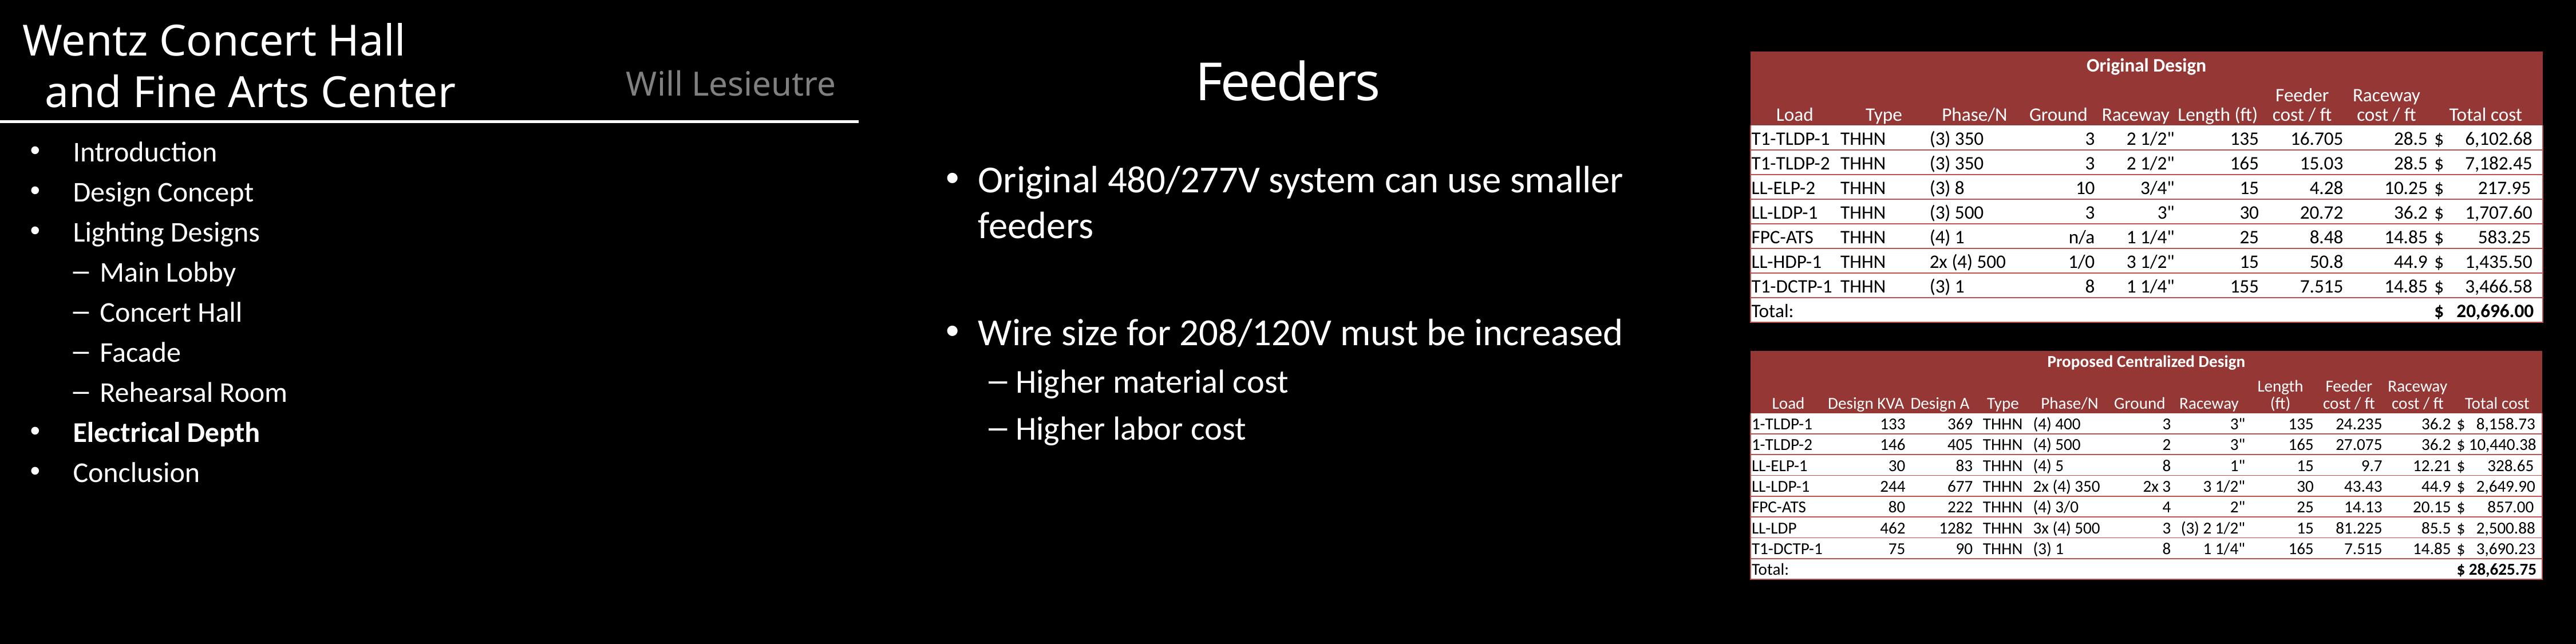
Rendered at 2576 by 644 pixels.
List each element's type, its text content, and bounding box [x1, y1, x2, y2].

table_cell (4) 400 [2032, 413, 2108, 433]
table_cell 36.2 [2383, 413, 2452, 433]
table_cell 135 [2246, 413, 2314, 433]
table_cell 10.25 [2344, 175, 2429, 199]
table_cell T1-DCTP-1 [1751, 274, 1839, 297]
table_cell Total: [1751, 559, 1826, 579]
table_cell $ 857.00 [2452, 497, 2542, 516]
table_cell 1282 [1906, 517, 1974, 538]
table_cell 2x 3 [2108, 476, 2172, 496]
table_cell 165 [2246, 538, 2314, 558]
table_cell $ 7,182.45 [2429, 151, 2542, 174]
table_cell THHN [1839, 151, 1929, 174]
table_cell (3) 1 [2032, 538, 2108, 558]
table_cell 30 [1826, 455, 1906, 475]
table_cell [1974, 559, 2032, 579]
table_cell 3 [2021, 125, 2096, 149]
table_cell 10 [2021, 175, 2096, 199]
table_cell 3 1/2" [2096, 249, 2176, 272]
table_cell $ 6,102.68 [2429, 125, 2542, 149]
table_cell [1826, 559, 1906, 579]
table_cell 44.9 [2344, 249, 2429, 272]
table_cell $ 328.65 [2452, 455, 2542, 475]
table_cell [2172, 559, 2246, 579]
table_cell (3) 350 [1929, 151, 2021, 174]
table_cell (4) 3/0 [2032, 497, 2108, 516]
table_cell 369 [1906, 413, 1974, 433]
table_cell 8.48 [2260, 224, 2344, 248]
table_cell $ 3,690.23 [2452, 538, 2542, 558]
table_cell LL-ELP-1 [1751, 455, 1826, 475]
table_cell 25 [2176, 224, 2260, 248]
table_cell (3) 8 [1929, 175, 2021, 199]
table_cell [2176, 298, 2260, 322]
table_cell Feeder cost / ft [2260, 76, 2344, 125]
table_cell 405 [1906, 434, 1974, 454]
table_cell Length (ft) [2246, 372, 2314, 413]
table_cell 4.28 [2260, 175, 2344, 199]
table_cell 36.2 [2383, 434, 2452, 454]
table_cell Raceway [2096, 76, 2176, 125]
table_cell 20.72 [2260, 200, 2344, 223]
table_cell LL-LDP-1 [1751, 200, 1839, 223]
table_cell 28.5 [2344, 151, 2429, 174]
table_cell 244 [1826, 476, 1906, 496]
table_cell $ 8,158.73 [2452, 413, 2542, 433]
table_cell 155 [2176, 274, 2260, 297]
table_cell THHN [1839, 249, 1929, 272]
table_cell (3) 1 [1929, 274, 2021, 297]
table_cell [2260, 298, 2344, 322]
table_cell [2021, 298, 2096, 322]
table_cell Raceway cost / ft [2344, 76, 2429, 125]
table_cell T1-TLDP-1 [1751, 125, 1839, 149]
table_cell LL-LDP-1 [1751, 476, 1826, 496]
table_cell $ 2,500.88 [2452, 517, 2542, 538]
table_cell 2x (4) 500 [1929, 249, 2021, 272]
table_cell 1 1/4" [2172, 538, 2246, 558]
table_cell [2246, 559, 2314, 579]
table_cell 12.21 [2383, 455, 2452, 475]
table_cell (4) 1 [1929, 224, 2021, 248]
table_cell THHN [1839, 200, 1929, 223]
table_cell [2383, 559, 2452, 579]
table_cell 3 [2108, 517, 2172, 538]
table_cell 2 [2108, 434, 2172, 454]
table_cell Phase/N [2032, 372, 2108, 413]
table_cell 3" [2096, 200, 2176, 223]
table_cell Ground [2021, 76, 2096, 125]
table_header Original Design [1751, 52, 2543, 76]
table_cell THHN [1839, 224, 1929, 248]
table_cell THHN [1974, 434, 2032, 454]
table_cell LL-HDP-1 [1751, 249, 1839, 272]
list Introduction Design Concept Lighting Designs Main Lobby Concert Hall Facade Rehearsal Room Electrical Depth Conclusion [21, 128, 308, 501]
title Feeders [859, 26, 1717, 133]
table_cell Total cost [2429, 76, 2543, 125]
table_cell 462 [1826, 517, 1906, 538]
table_cell Raceway cost / ft [2383, 372, 2452, 413]
table_cell 14.85 [2344, 224, 2429, 248]
table_cell [2096, 298, 2176, 322]
table_cell THHN [1974, 538, 2032, 558]
table_cell 7.515 [2260, 274, 2344, 297]
table_cell 30 [2176, 200, 2260, 223]
table_cell 1" [2172, 455, 2246, 475]
table_cell (4) 5 [2032, 455, 2108, 475]
table_cell 1 1/4" [2096, 224, 2176, 248]
table_cell THHN [1974, 413, 2032, 433]
table_cell Ground [2108, 372, 2172, 413]
table_cell 165 [2176, 151, 2260, 174]
table_cell 25 [2246, 497, 2314, 516]
table_cell $ 1,707.60 [2429, 200, 2542, 223]
table_cell THHN [1974, 476, 2032, 496]
table_cell (3) 2 1/2" [2172, 517, 2246, 538]
table_cell THHN [1839, 125, 1929, 149]
table_cell Load [1751, 76, 1839, 125]
table_cell [2108, 559, 2172, 579]
table_cell [2344, 298, 2429, 322]
table_cell 20.15 [2383, 497, 2452, 516]
table_cell 15.03 [2260, 151, 2344, 174]
table_cell Total: [1751, 298, 1839, 322]
table_cell 3x (4) 500 [2032, 517, 2108, 538]
table_cell 3" [2172, 434, 2246, 454]
table_header Proposed Centralized Design [1751, 351, 2542, 372]
table_cell 43.43 [2314, 476, 2383, 496]
table_cell LL-LDP [1751, 517, 1826, 538]
table_cell 90 [1906, 538, 1974, 558]
table_cell [1929, 298, 2021, 322]
table_cell 3/4" [2096, 175, 2176, 199]
table_cell FPC-ATS [1751, 497, 1826, 516]
table_cell [2314, 559, 2383, 579]
table_cell (3) 500 [1929, 200, 2021, 223]
table_cell 15 [2176, 249, 2260, 272]
table_cell $ 20,696.00 [2429, 298, 2542, 322]
table_cell Design A [1906, 372, 1974, 413]
table_cell 15 [2176, 175, 2260, 199]
table_cell 133 [1826, 413, 1906, 433]
table_cell 75 [1826, 538, 1906, 558]
table_cell 3 [2108, 413, 2172, 433]
table_cell 3 1/2" [2172, 476, 2246, 496]
table_cell LL-ELP-2 [1751, 175, 1839, 199]
table_cell 50.8 [2260, 249, 2344, 272]
table_cell [2032, 559, 2108, 579]
table_cell 80 [1826, 497, 1906, 516]
table_cell Total cost [2452, 372, 2542, 413]
table_cell $ 2,649.90 [2452, 476, 2542, 496]
table_cell $ 217.95 [2429, 175, 2542, 199]
table_cell 15 [2246, 455, 2314, 475]
table_cell 1-TLDP-2 [1751, 434, 1826, 454]
table_cell 3" [2172, 413, 2246, 433]
table_cell 135 [2176, 125, 2260, 149]
table_cell THHN [1839, 274, 1929, 297]
table_cell 8 [2021, 274, 2096, 297]
table_cell 85.5 [2383, 517, 2452, 538]
table_cell 14.85 [2344, 274, 2429, 297]
table_cell 2" [2172, 497, 2246, 516]
table_cell Type [1839, 76, 1929, 125]
table_cell 7.515 [2314, 538, 2383, 558]
table_cell 83 [1906, 455, 1974, 475]
table_cell THHN [1974, 517, 2032, 538]
table_cell T1-DCTP-1 [1751, 538, 1826, 558]
table_cell Phase/N [1929, 76, 2021, 125]
table_cell 165 [2246, 434, 2314, 454]
table_cell 1 1/4" [2096, 274, 2176, 297]
table_cell (4) 500 [2032, 434, 2108, 454]
table_cell 146 [1826, 434, 1906, 454]
table_cell THHN [1974, 455, 2032, 475]
table_cell 28.5 [2344, 125, 2429, 149]
table_cell THHN [1839, 175, 1929, 199]
table_cell 9.7 [2314, 455, 2383, 475]
table_cell 3 [2021, 151, 2096, 174]
table_cell 81.225 [2314, 517, 2383, 538]
table_cell 1/0 [2021, 249, 2096, 272]
table_cell Length (ft) [2176, 76, 2260, 125]
table_cell Feeder cost / ft [2314, 372, 2383, 413]
table_cell 44.9 [2383, 476, 2452, 496]
table_cell 2x (4) 350 [2032, 476, 2108, 496]
table_cell [1906, 559, 1974, 579]
table_cell 3 [2021, 200, 2096, 223]
table_cell $ 3,466.58 [2429, 274, 2542, 297]
table_cell n/a [2021, 224, 2096, 248]
table_cell $ 1,435.50 [2429, 249, 2542, 272]
table_cell 2 1/2" [2096, 151, 2176, 174]
table_cell [1839, 298, 1929, 322]
table_cell 1-TLDP-1 [1751, 413, 1826, 433]
table_cell $ 10,440.38 [2452, 434, 2542, 454]
table_cell $ 583.25 [2429, 224, 2542, 248]
table_cell 24.235 [2314, 413, 2383, 433]
table_cell 8 [2108, 455, 2172, 475]
table_cell THHN [1974, 497, 2032, 516]
table_cell Design KVA [1826, 372, 1906, 413]
table_cell 2 1/2" [2096, 125, 2176, 149]
table_cell 36.2 [2344, 200, 2429, 223]
table_cell 8 [2108, 538, 2172, 558]
table_cell 16.705 [2260, 125, 2344, 149]
table_cell 14.13 [2314, 497, 2383, 516]
table_cell FPC-ATS [1751, 224, 1839, 248]
table_cell 15 [2246, 517, 2314, 538]
list Original 480/277V system can use smaller feeders Wire size for 208/120V must be increased Higher material cost Higher labor cost [937, 150, 1639, 609]
table_cell Type [1974, 372, 2032, 413]
table_cell 222 [1906, 497, 1974, 516]
table_cell 4 [2108, 497, 2172, 516]
table_cell T1-TLDP-2 [1751, 151, 1839, 174]
table_cell $ 28,625.75 [2452, 559, 2542, 579]
table_cell 27.075 [2314, 434, 2383, 454]
table_cell Load [1751, 372, 1826, 413]
table_cell (3) 350 [1929, 125, 2021, 149]
table_cell 677 [1906, 476, 1974, 496]
table_cell Raceway [2172, 372, 2246, 413]
table_cell 30 [2246, 476, 2314, 496]
table_cell 14.85 [2383, 538, 2452, 558]
